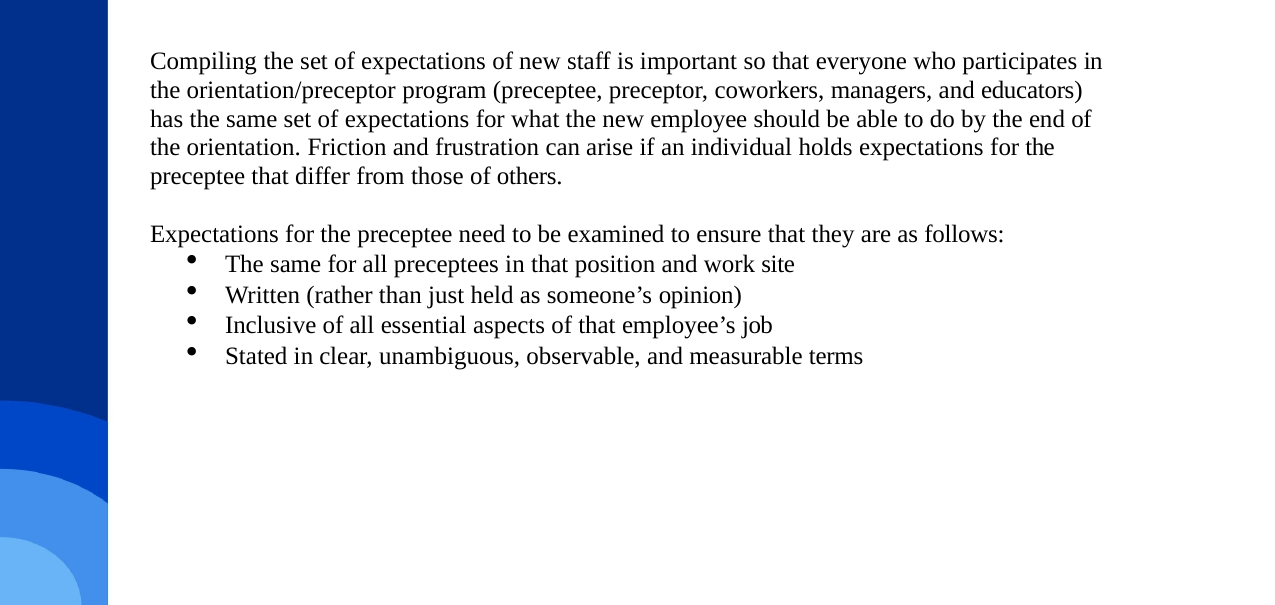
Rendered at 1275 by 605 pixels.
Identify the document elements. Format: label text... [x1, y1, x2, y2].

picture [0, 0, 1275, 605]
text_box Compiling the set of expectations of new staff is important so that everyone who participates in the orientation/preceptor program (preceptee, preceptor, coworkers, managers, and educators) has the same set of expectations for what the new employee should be able to do by the end of the orientation. Friction and frustration can arise if an individual holds expectations for the preceptee that differ from those of others. Expectations for the preceptee need to be examined to ensure that they are as follows: The same for all preceptees in that position and work site Written (rather than just held as someone’s opinion) Inclusive of all essential aspects of that employee’s job Stated in clear, unambiguous, observable, and measurable terms [147, 41, 1107, 370]
